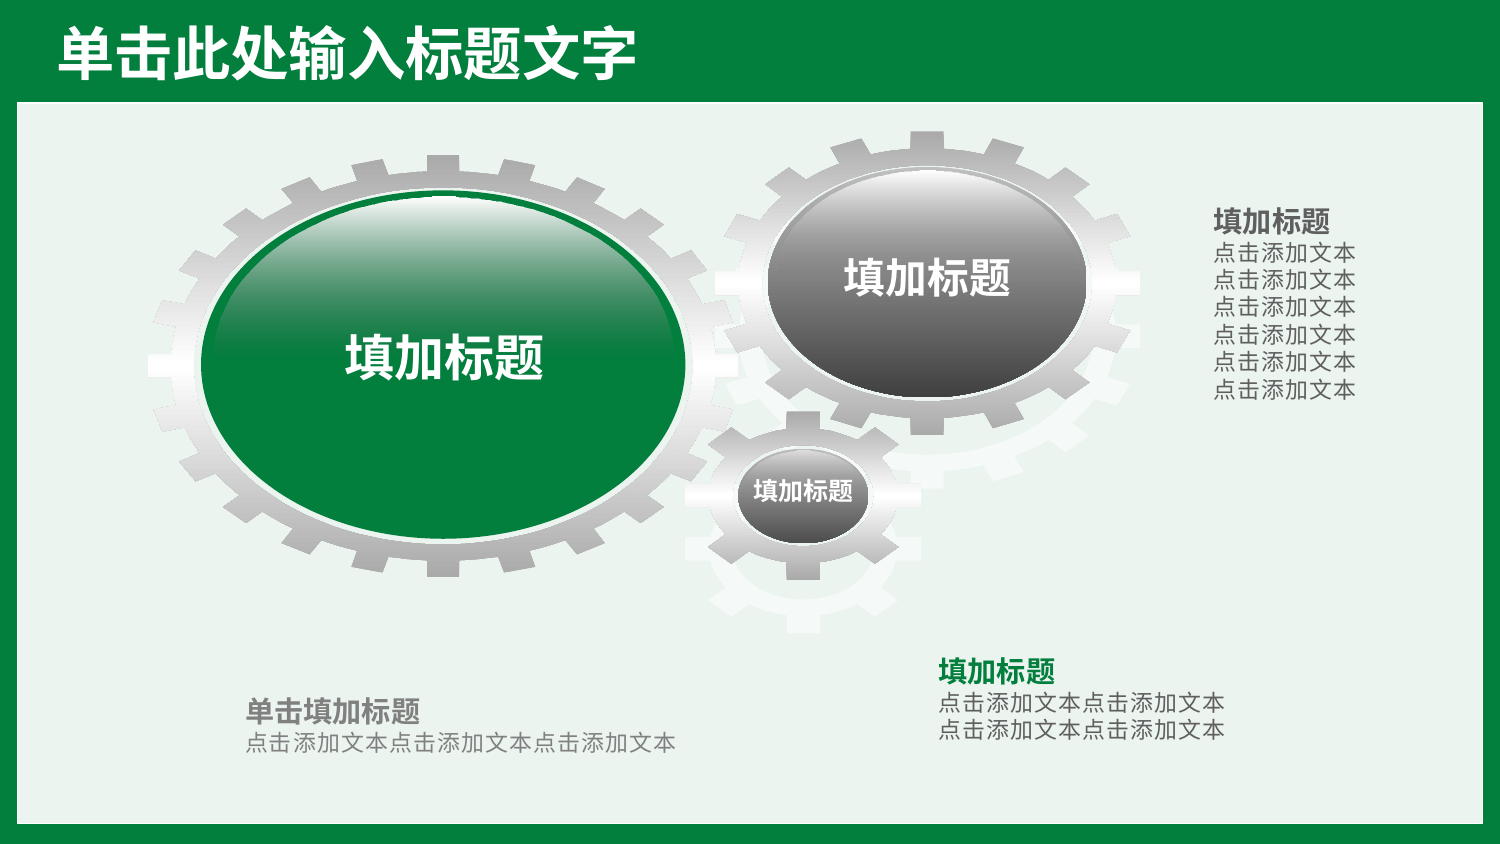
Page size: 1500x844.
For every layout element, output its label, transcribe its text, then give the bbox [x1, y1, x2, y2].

text_box 单击填加标题 点击添加文本点击添加文本点击添加文本 [230, 686, 809, 764]
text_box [690, 131, 1164, 489]
text_box 填加标题 点击添加文本点击添加文本 点击添加文本点击添加文本 [923, 646, 1270, 779]
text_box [147, 154, 739, 577]
text_box 填加标题 点击添加文本 点击添加文本 点击添加文本 点击添加文本 点击添加文本 点击添加文本 [1198, 195, 1412, 438]
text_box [566, 411, 1040, 634]
